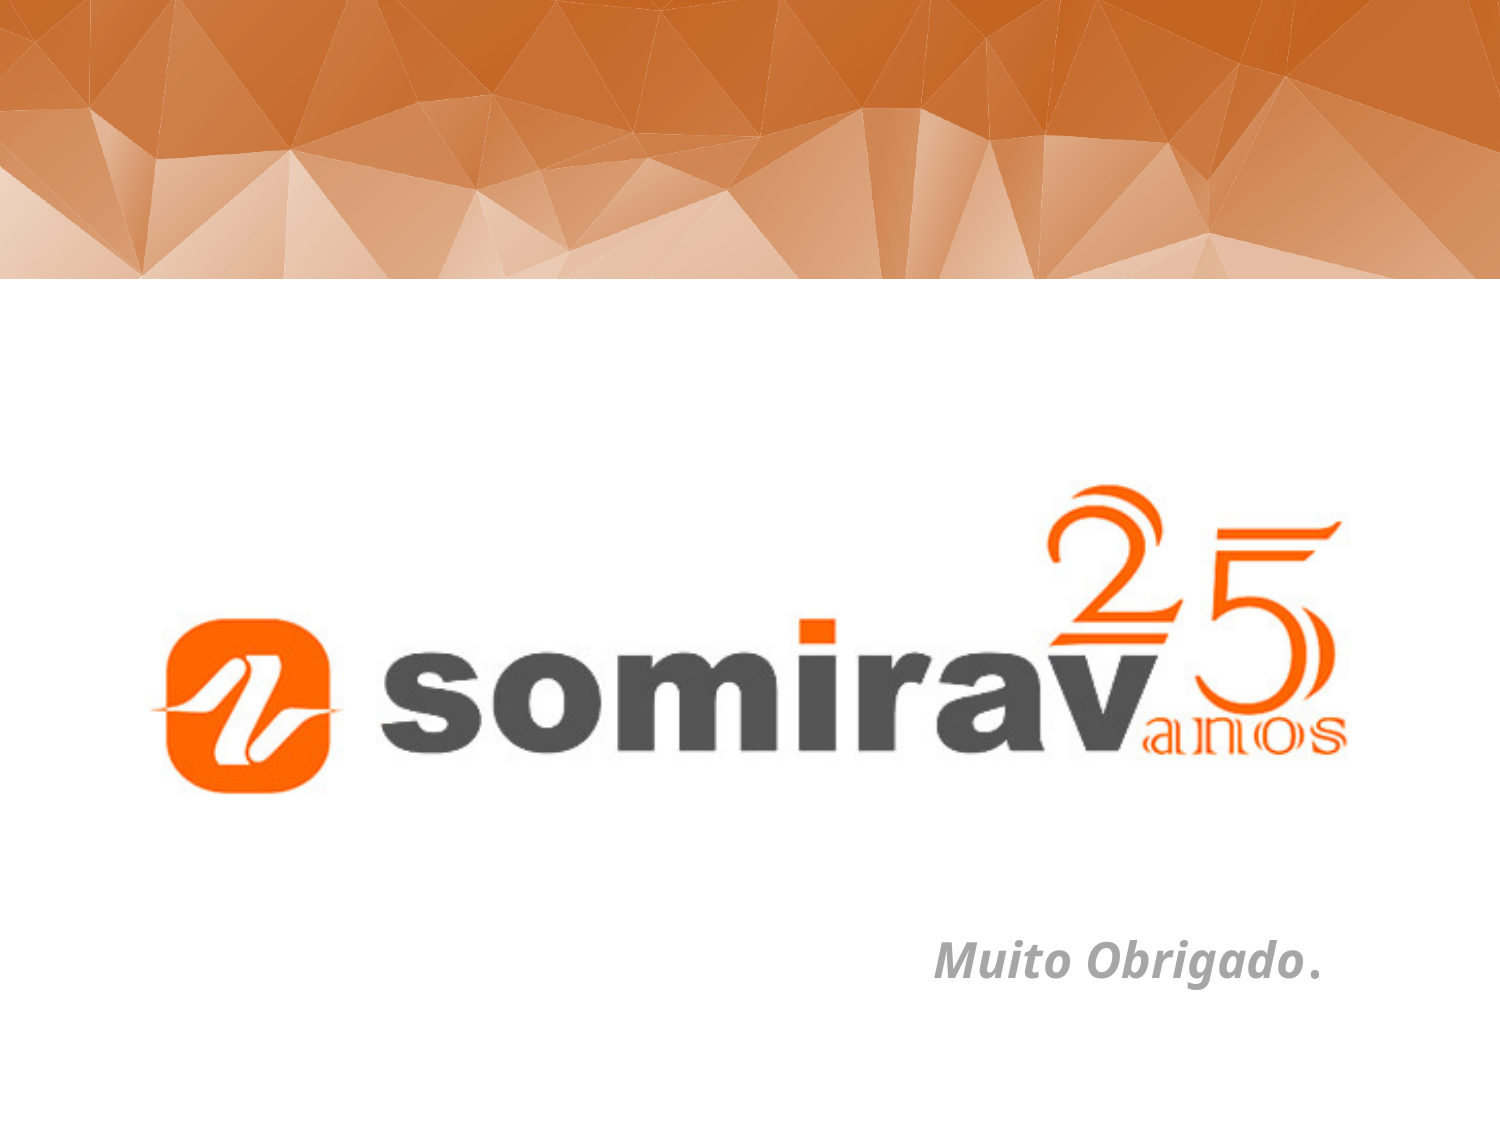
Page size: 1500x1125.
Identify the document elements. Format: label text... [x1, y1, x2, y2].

title [78, 592, 1422, 920]
picture [0, 0, 1500, 279]
picture [113, 448, 1387, 820]
text_box Muito Obrigado. [919, 904, 1500, 999]
